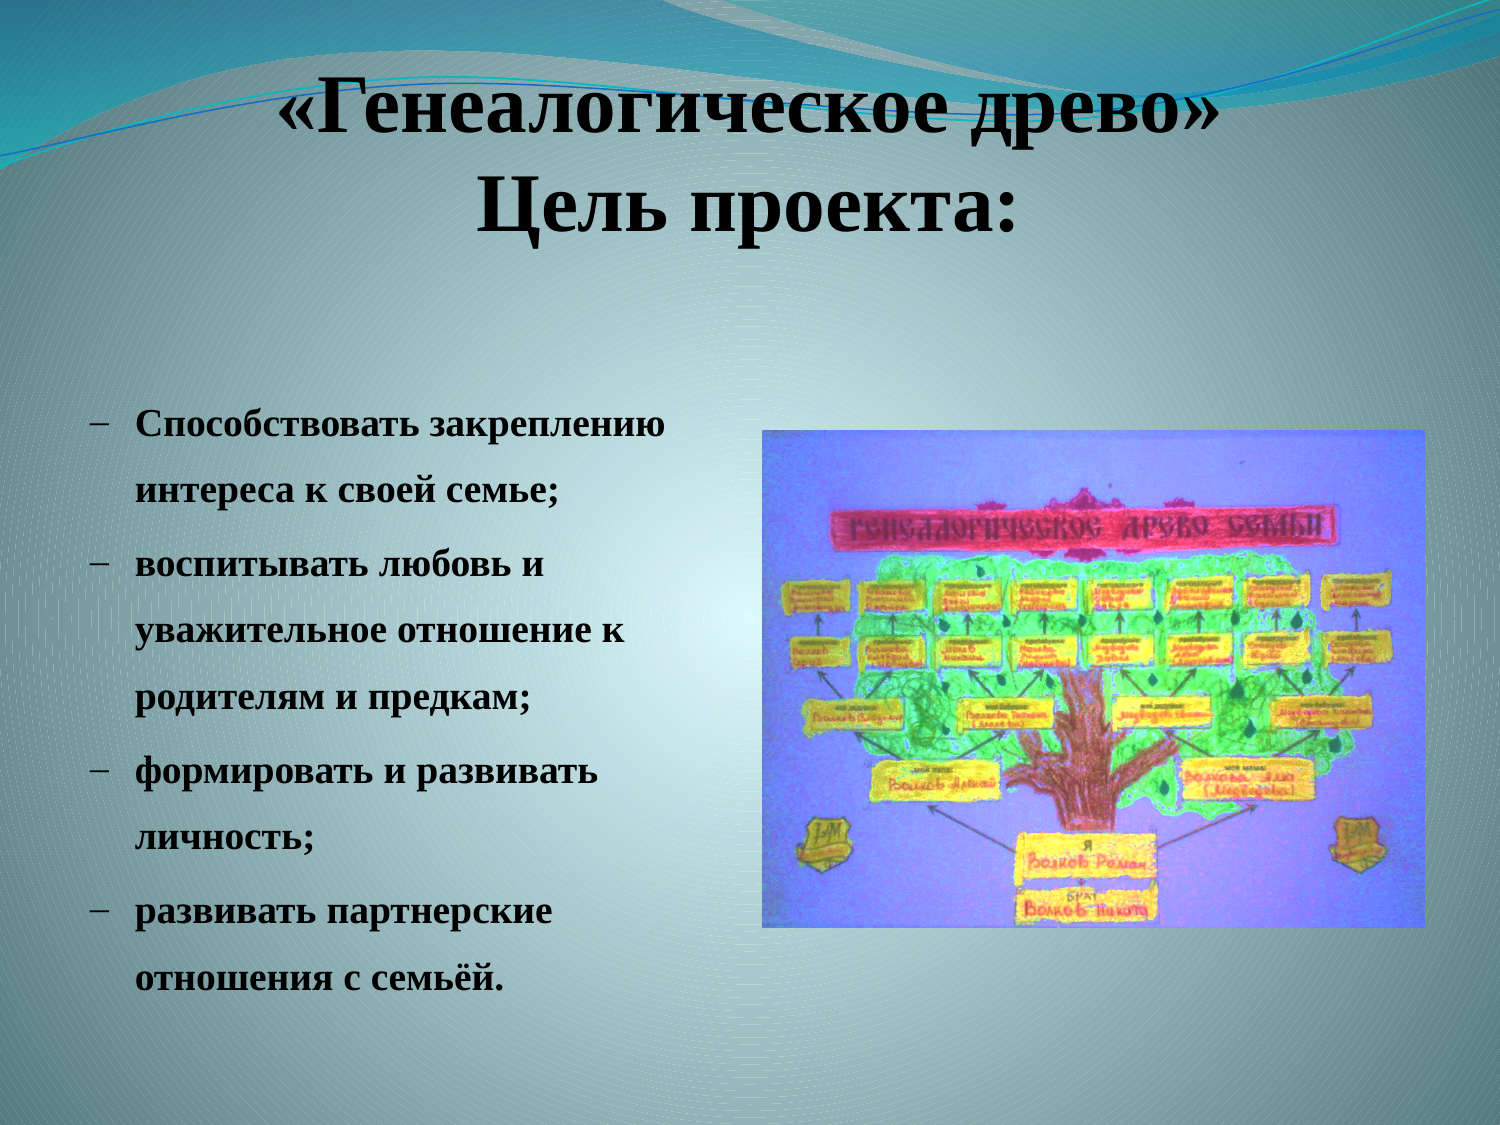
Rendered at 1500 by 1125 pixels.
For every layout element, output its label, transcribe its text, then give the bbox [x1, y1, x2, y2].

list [762, 430, 1425, 928]
list Способствовать закреплению интереса к своей семье; воспитывать любовь и уважительное отношение к родителям и предкам; формировать и развивать личность; развивать партнерские отношения с семьёй. [74, 314, 738, 1043]
title «Генеалогическое древо» Цель проекта: [74, 115, 1426, 249]
